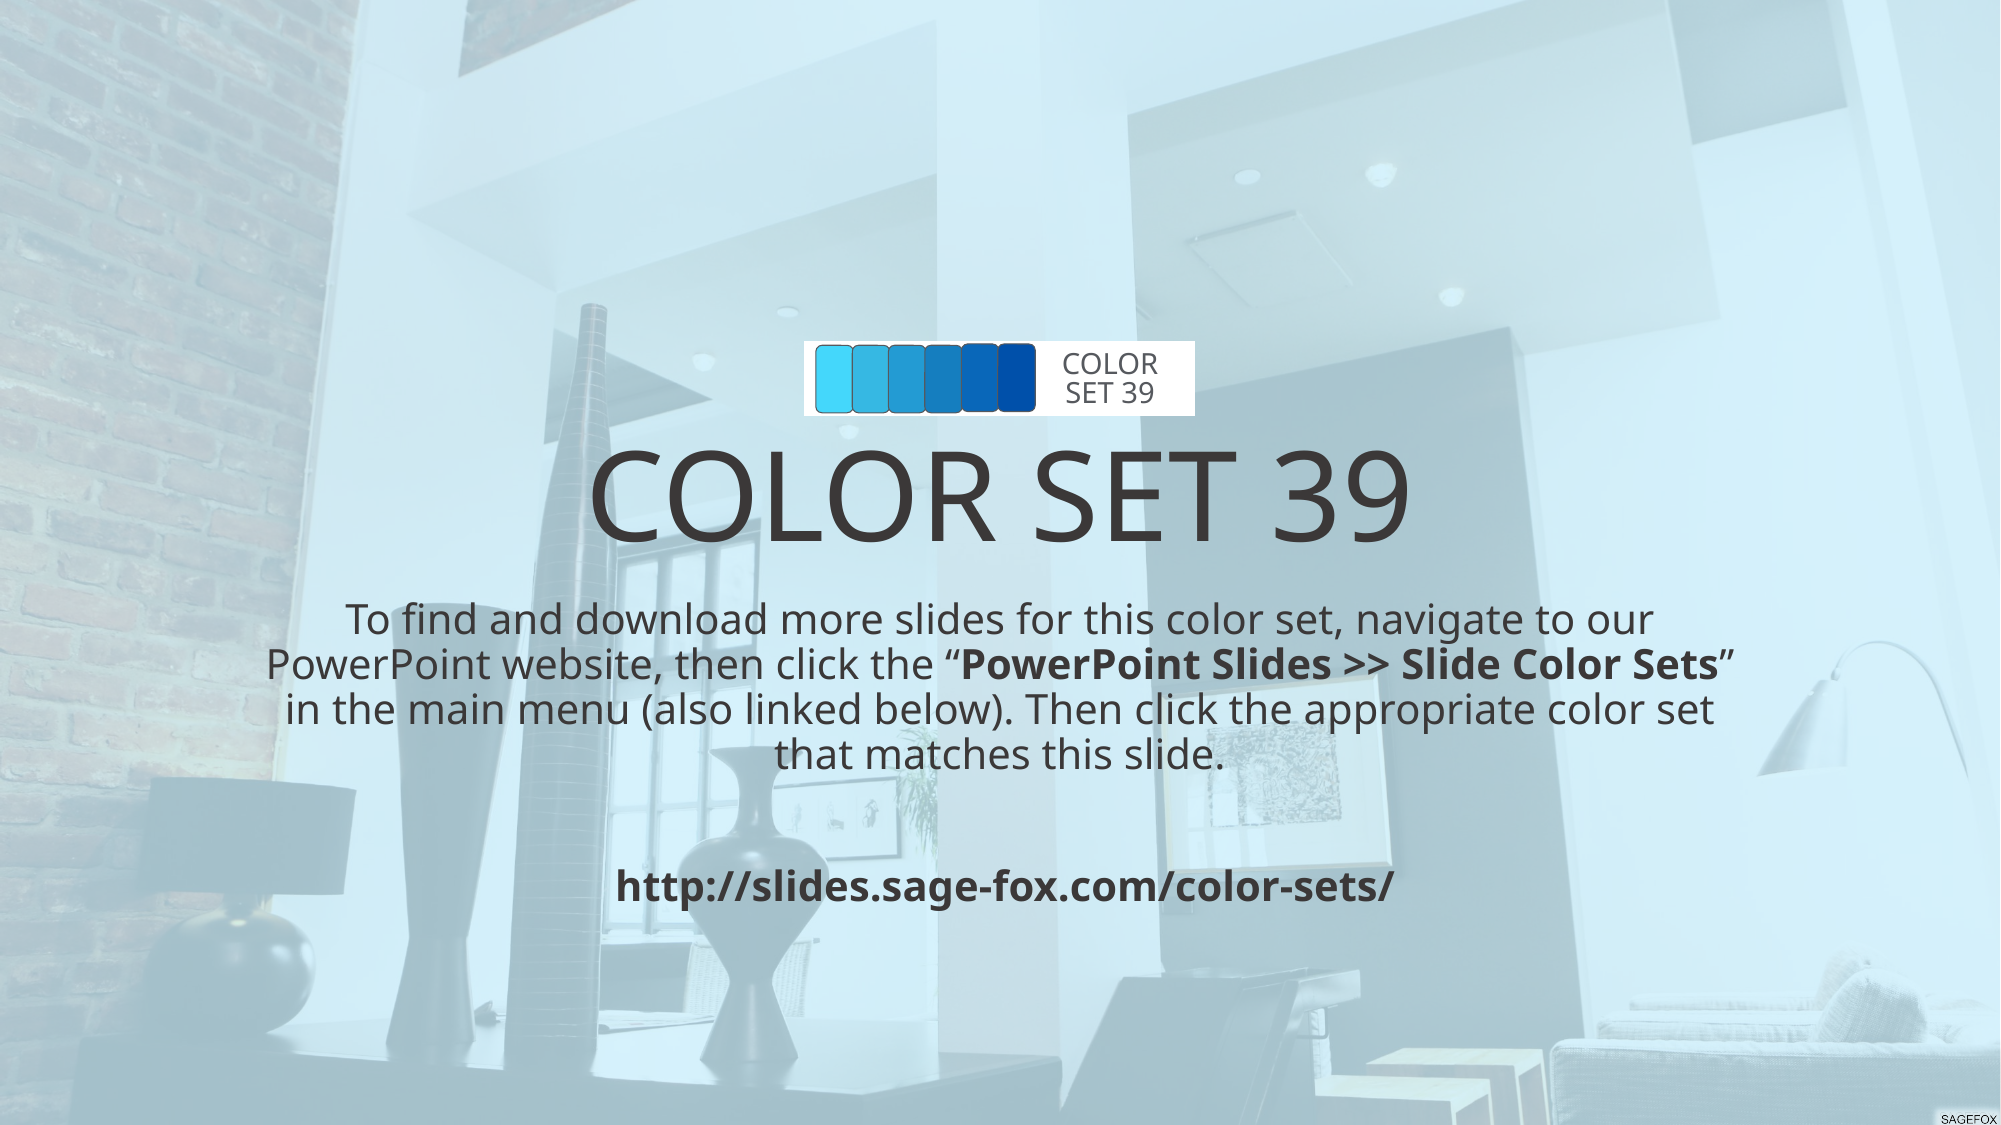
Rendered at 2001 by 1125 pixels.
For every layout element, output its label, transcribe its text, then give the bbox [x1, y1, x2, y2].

picture [1938, 1114, 1999, 1125]
title COLOR SET 39 [249, 184, 1750, 576]
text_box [804, 341, 1195, 418]
subtitle To find and download more slides for this color set, navigate to our PowerPoint website, then click the “PowerPoint Slides >> Slide Color Sets” in the main menu (also linked below). Then click the appropriate color set that matches this slide. http://slides.sage-fox.com/color-sets/ [249, 590, 1750, 863]
